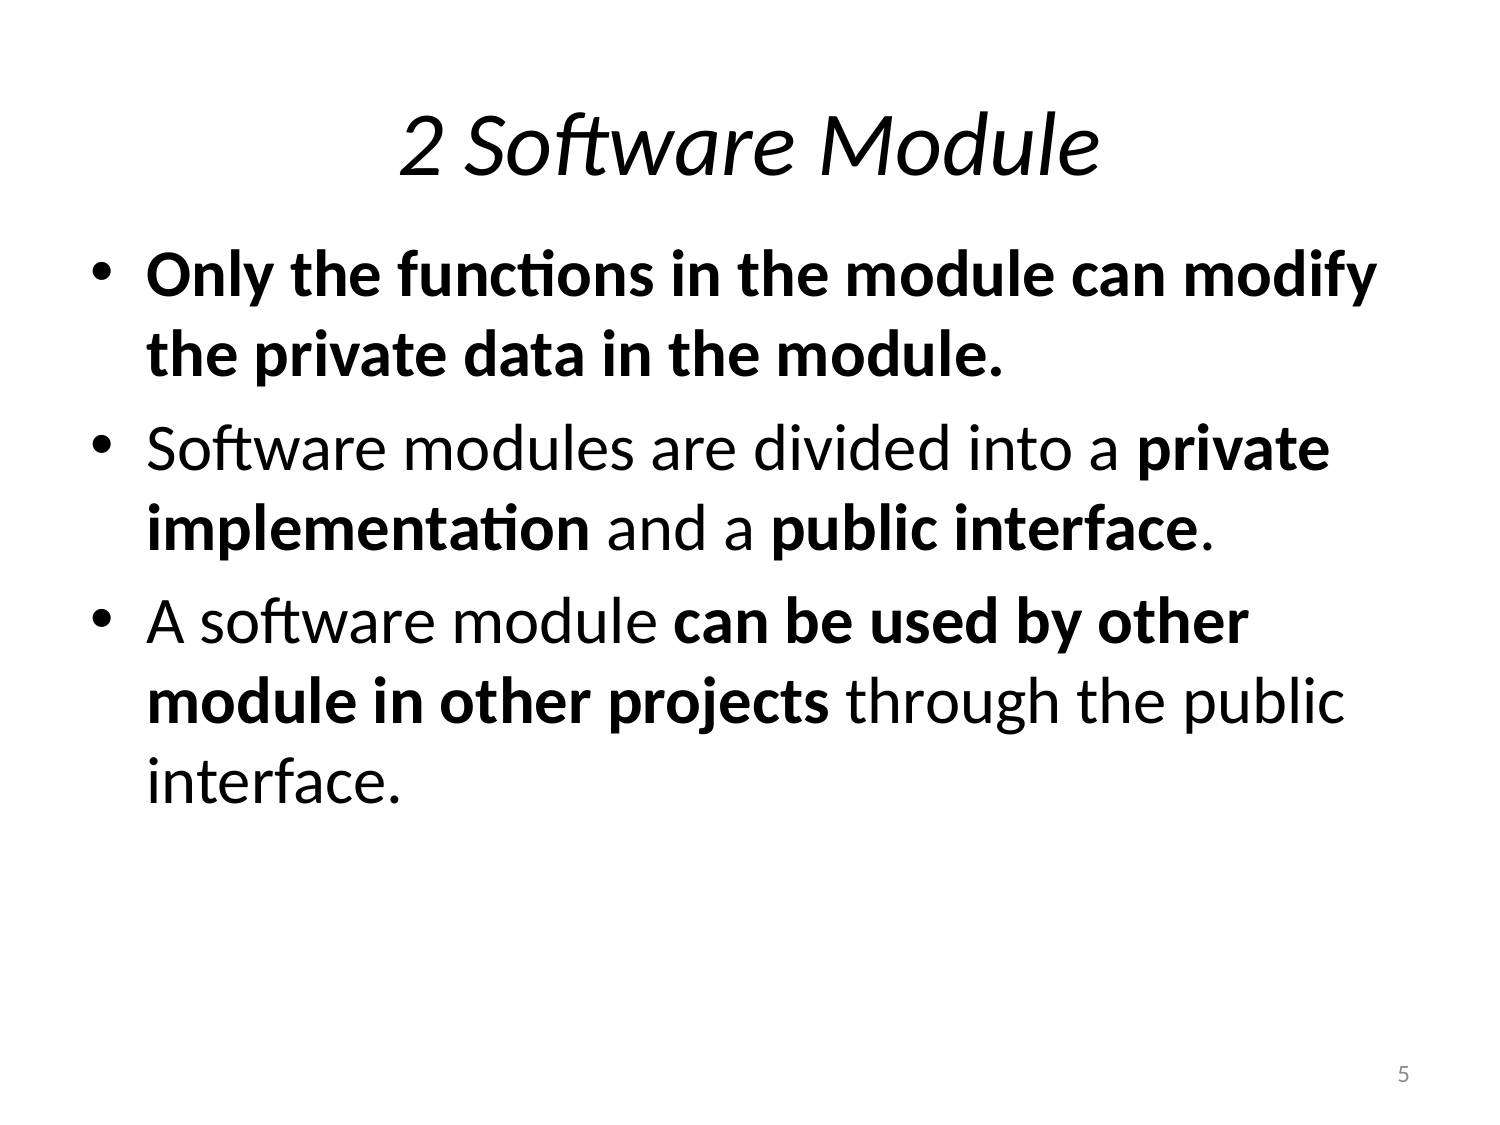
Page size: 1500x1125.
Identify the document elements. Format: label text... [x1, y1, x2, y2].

title 2 Software Module [75, 45, 1425, 222]
slide_number 5 [1074, 1042, 1425, 1103]
list Only the functions in the module can modify the private data in the module. Software modules are divided into a private implementation and a public interface. A software module can be used by other module in other projects through the public interface. [75, 222, 1425, 1079]
